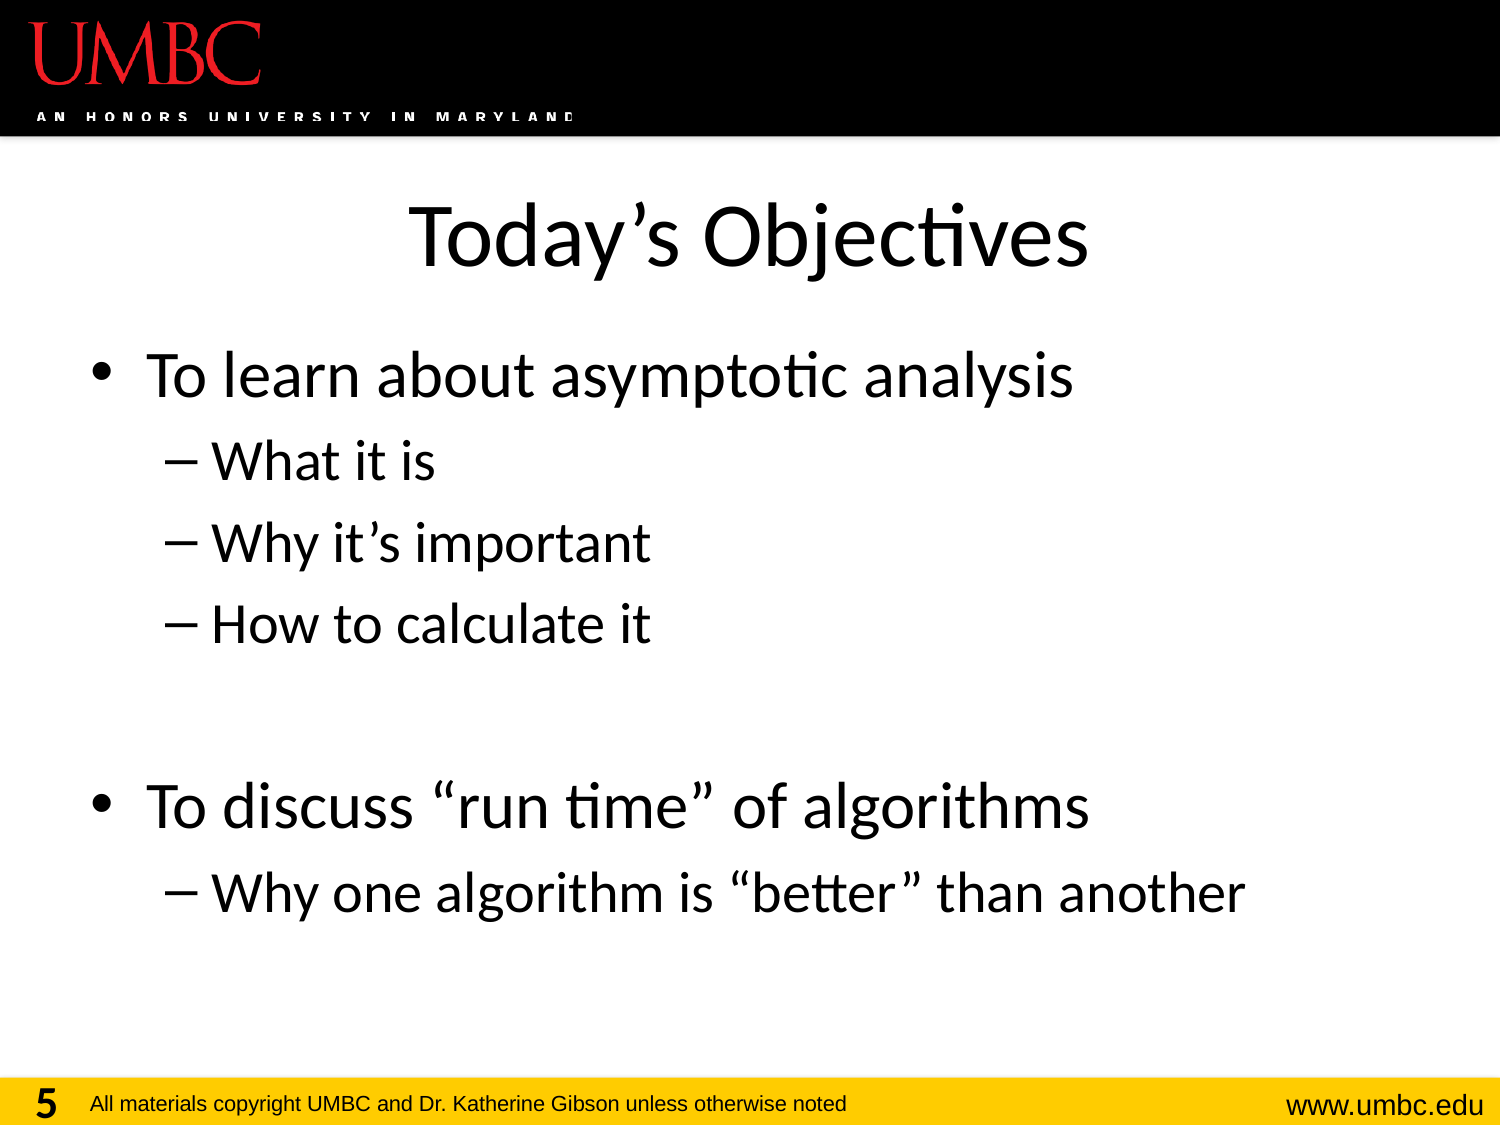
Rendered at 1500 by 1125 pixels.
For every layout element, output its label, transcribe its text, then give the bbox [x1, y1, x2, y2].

title Today’s Objectives [75, 136, 1425, 323]
list To learn about asymptotic analysis What it is Why it’s important How to calculate it To discuss “run time” of algorithms Why one algorithm is “better” than another [75, 323, 1464, 1005]
slide_number 5 [0, 1065, 94, 1125]
